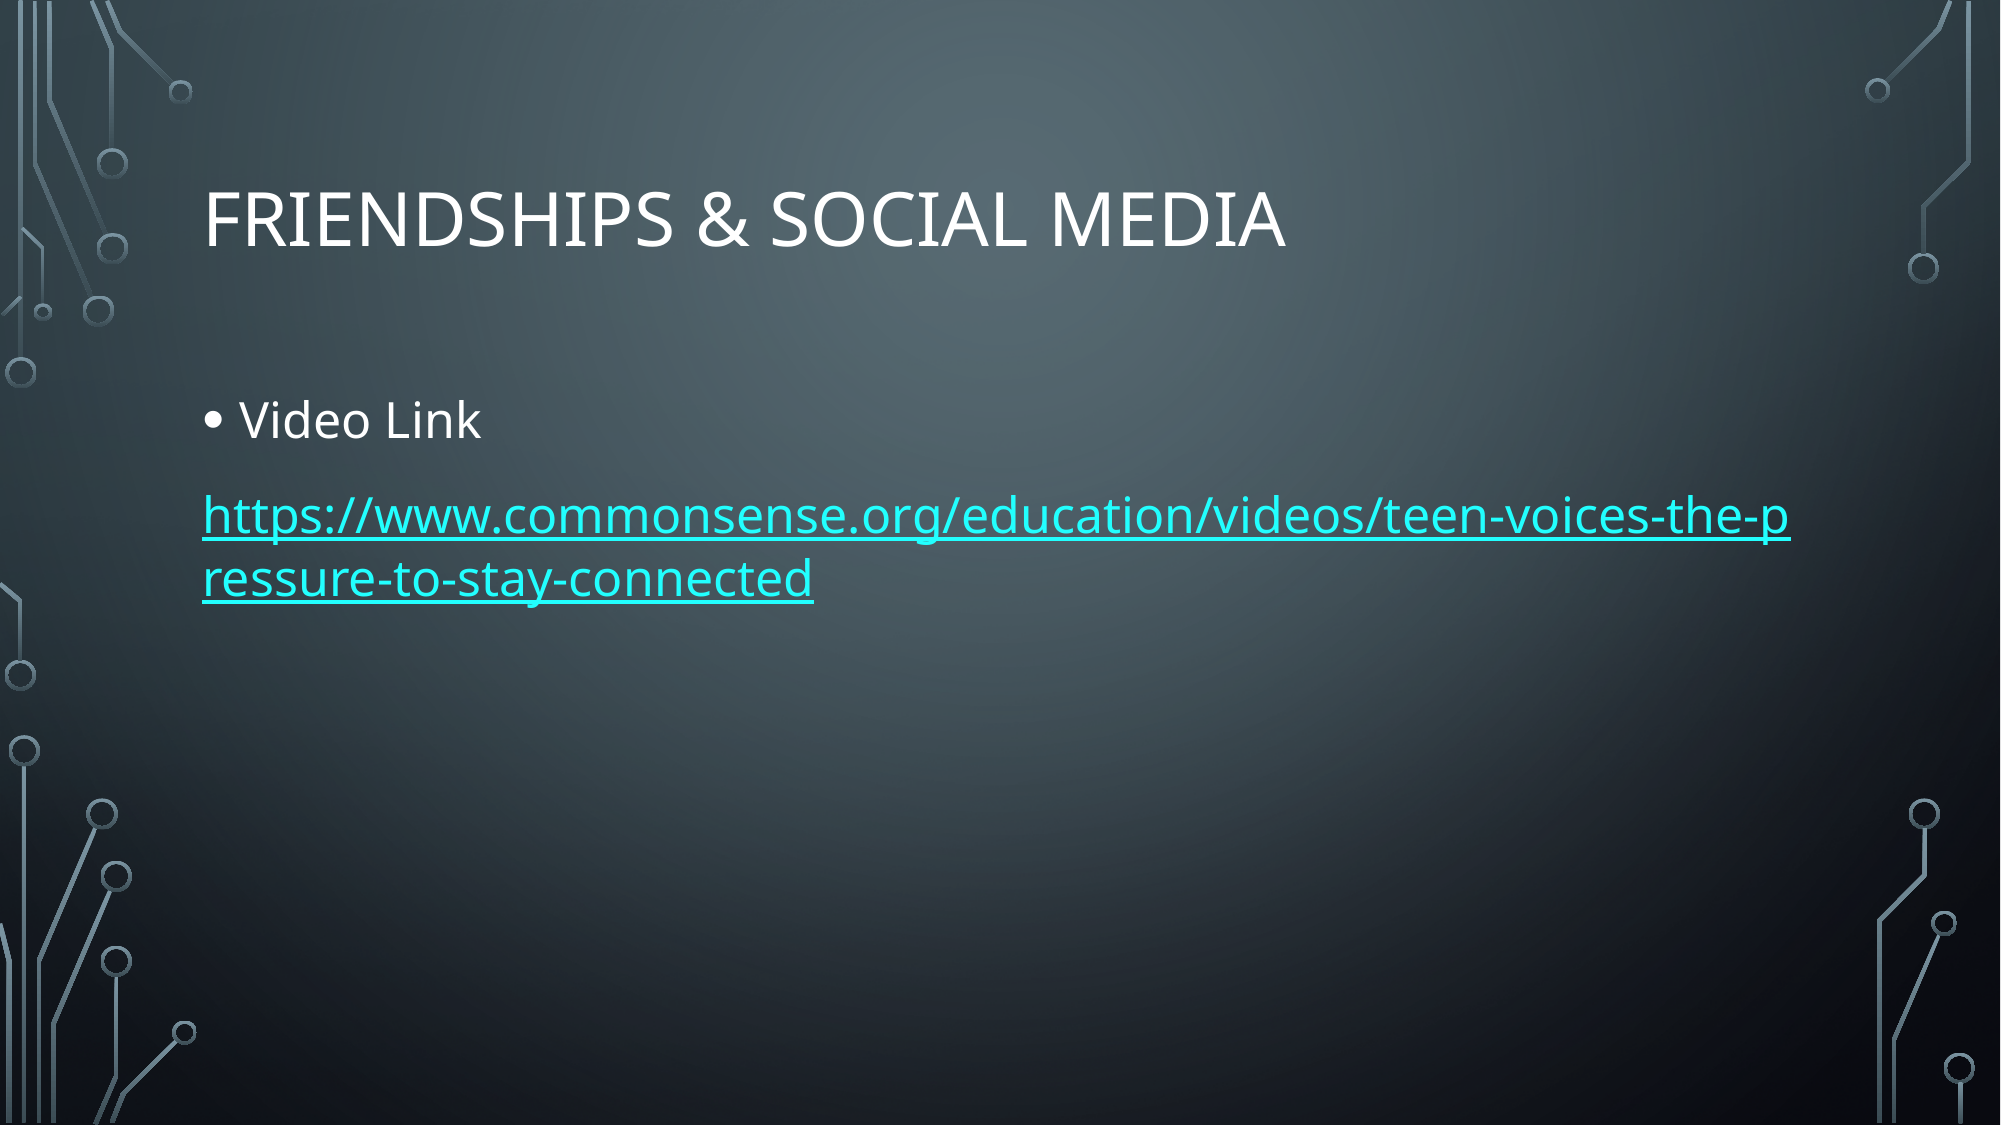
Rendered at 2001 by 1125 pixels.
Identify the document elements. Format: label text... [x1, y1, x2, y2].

list Video Link https://www.commonsense.org/education/videos/teen-voices-the-pressure-to-stay-connected [187, 369, 1813, 950]
title Friendships & Social media [187, 101, 1813, 344]
